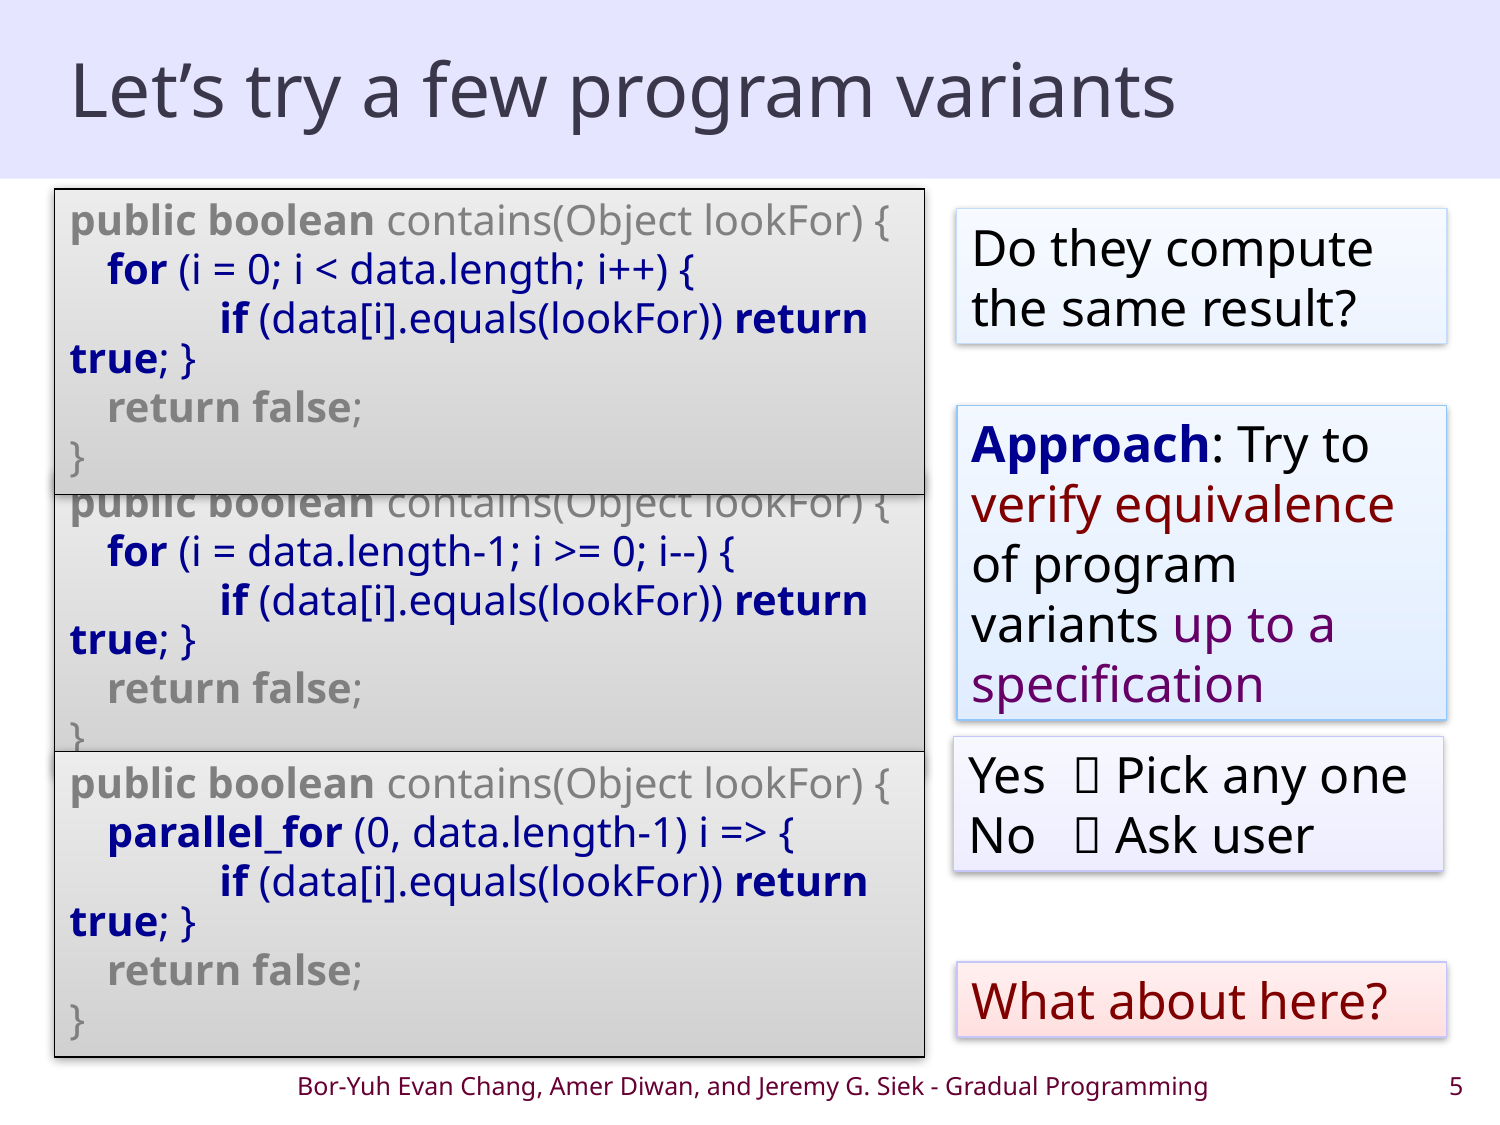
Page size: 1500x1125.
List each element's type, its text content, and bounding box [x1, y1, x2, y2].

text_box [953, 433, 1448, 873]
text_box What about here? [956, 961, 1447, 1038]
footer Bor-Yuh Evan Chang, Amer Diwan, and Jeremy G. Siek - Gradual Programming [165, 1049, 1343, 1125]
text_box public boolean contains(Object lookFor) { for (i = 0; i < data.length; i++) { if (data[i].equals(lookFor)) return true; } return false; } [54, 188, 925, 495]
text_box public boolean contains(Object lookFor) { for (i = data.length-1; i >= 0; i--) { if (data[i].equals(lookFor)) return true; } return false; } [54, 504, 925, 748]
title Let’s try a few program variants [54, 12, 1443, 163]
text_box Do they compute the same result? [956, 208, 1448, 344]
text_box public boolean contains(Object lookFor) { parallel_for (0, data.length-1) i => { if (data[i].equals(lookFor)) return true; } return false; } [54, 751, 925, 1058]
